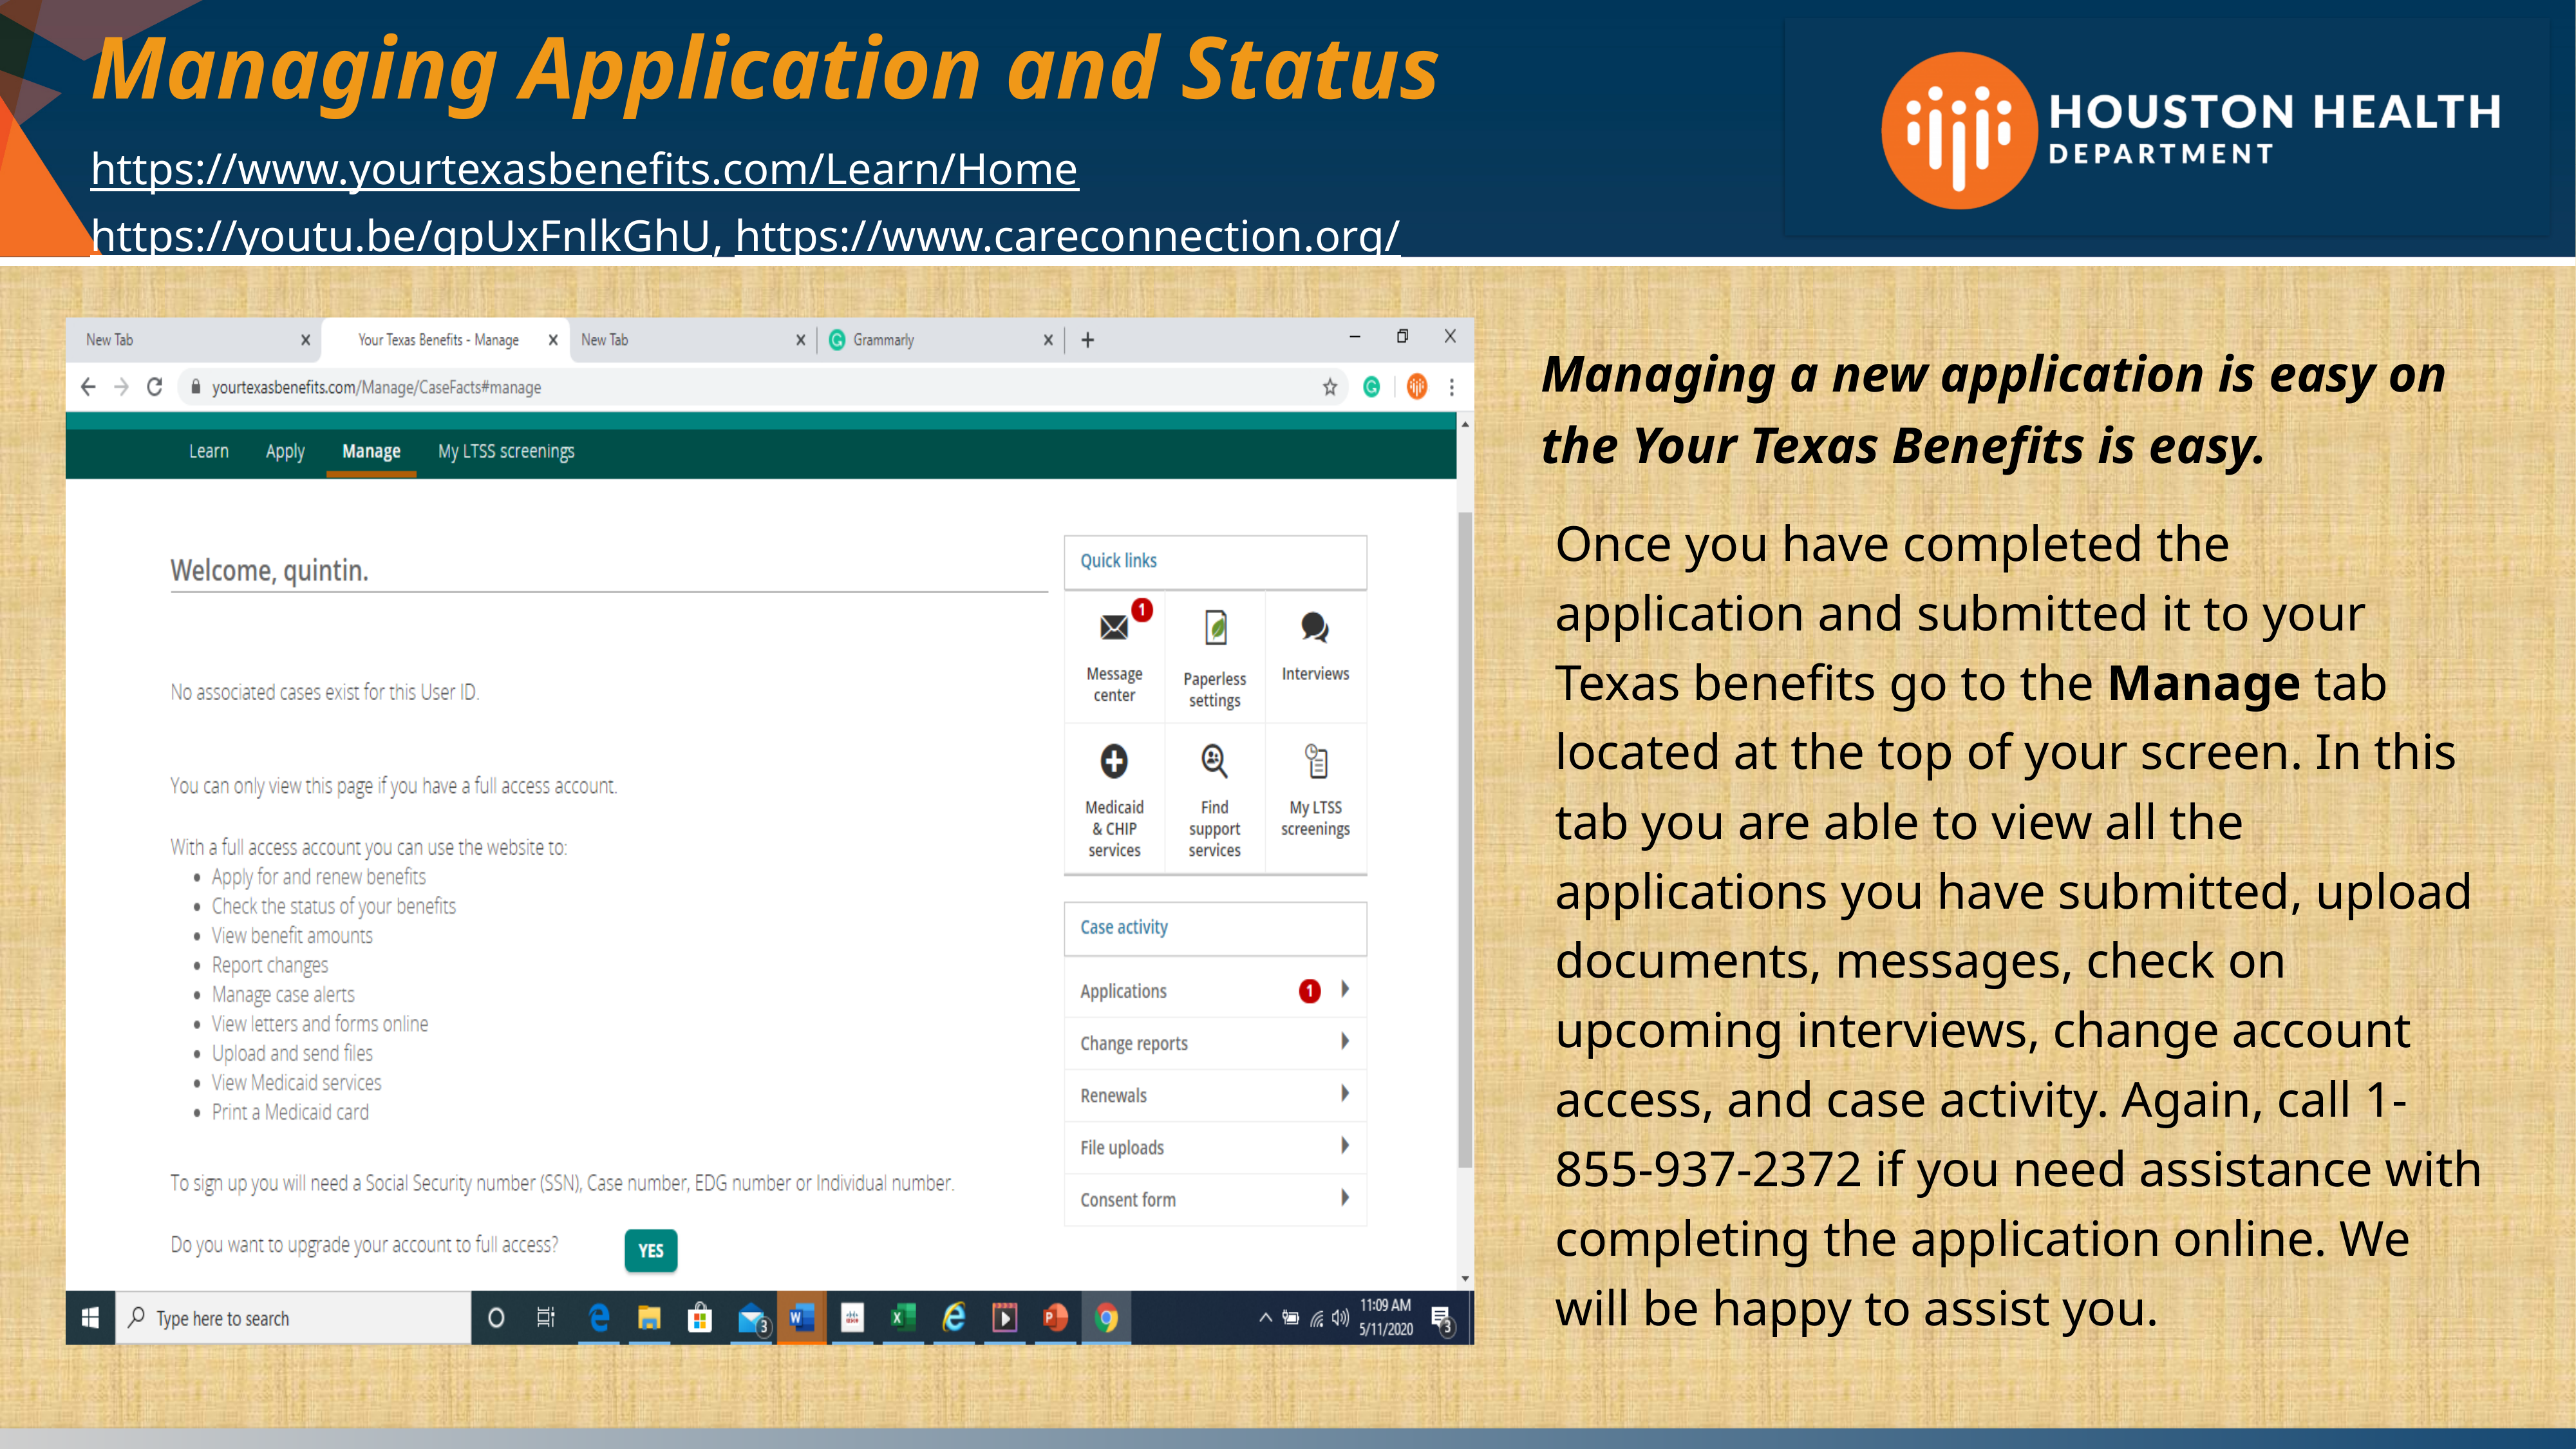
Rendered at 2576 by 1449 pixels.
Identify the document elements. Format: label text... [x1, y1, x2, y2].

text_box Once you have completed the application and submitted it to your Texas benefits go to the Manage tab located at the top of your screen. In this tab you are able to view all the applications you have submitted, upload documents, messages, check on upcoming interviews, change account access, and case activity. Again, call 1-855-937-2372 if you need assistance with completing the application online. We will be happy to assist you. [1529, 488, 2510, 1349]
text_box Managing a new application is easy on the Your Texas Benefits is easy. [1515, 317, 2557, 487]
list Managing Application and Status [64, 0, 1691, 129]
list https://www.yourtexasbenefits.com/Learn/Home https://youtu.be/gpUxFnlkGhU, https://www.careconnection.org/ [64, 129, 1691, 227]
picture [0, 0, 2576, 1449]
